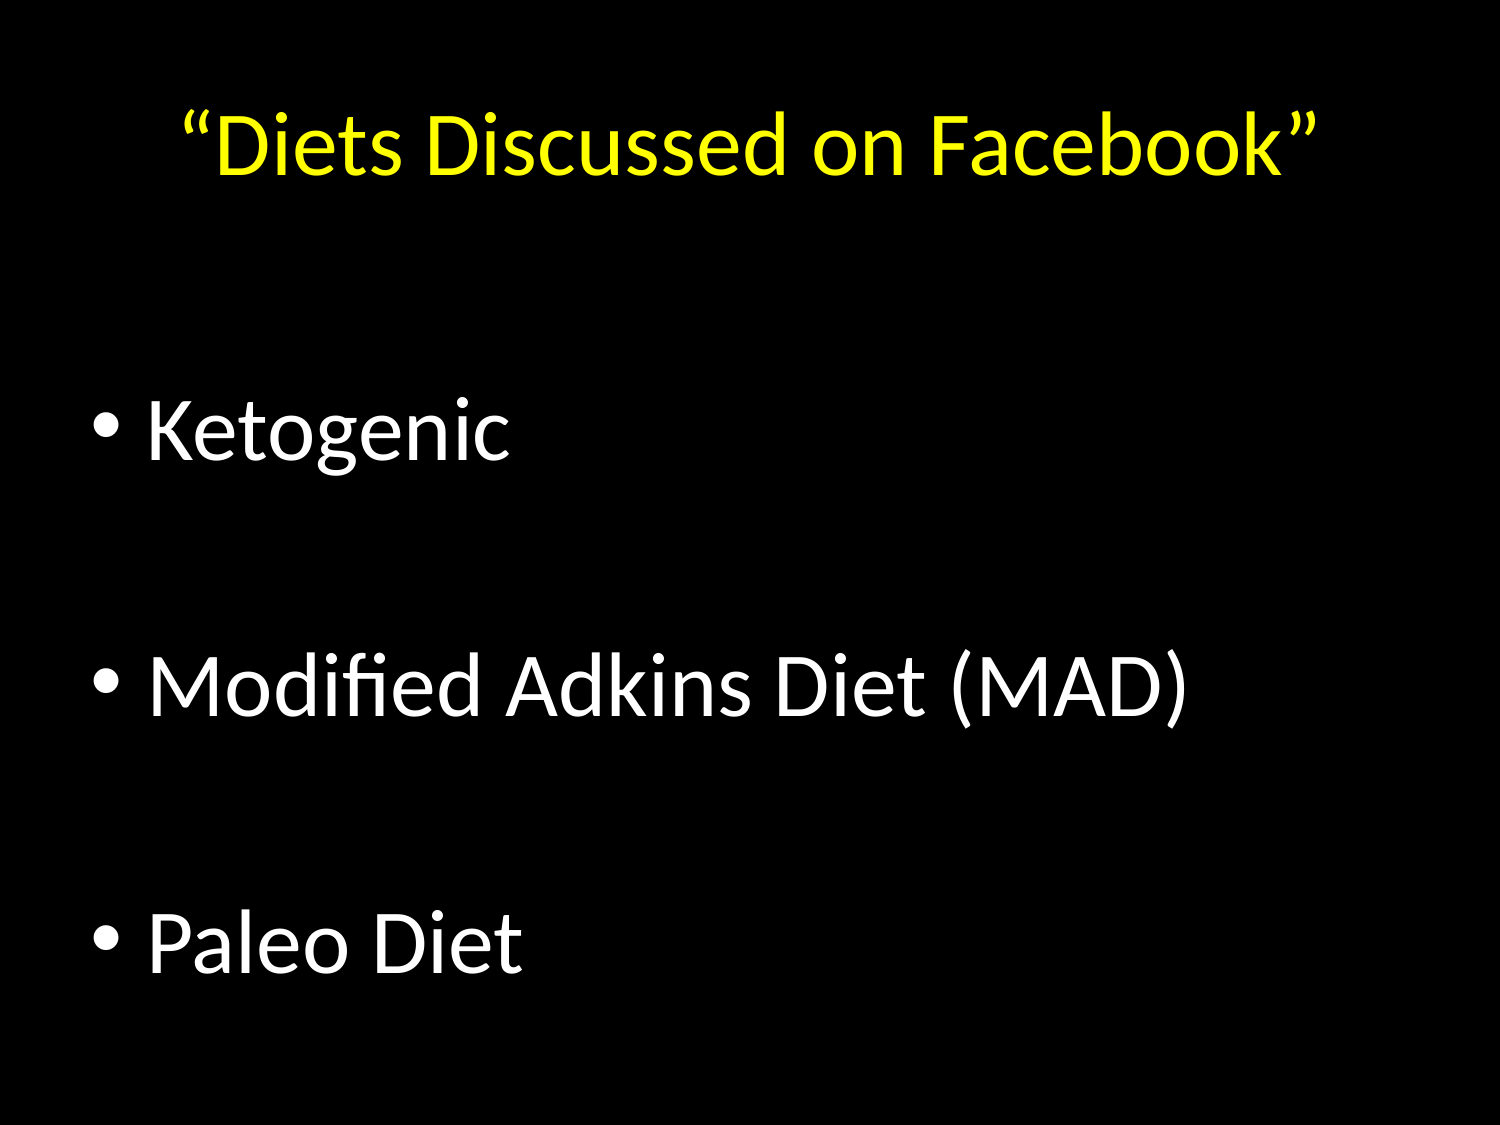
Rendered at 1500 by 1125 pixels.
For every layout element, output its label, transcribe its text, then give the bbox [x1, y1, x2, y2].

list Ketogenic Modified Adkins Diet (MAD) Paleo Diet [75, 262, 1425, 1005]
title “Diets Discussed on Facebook” [75, 45, 1425, 233]
